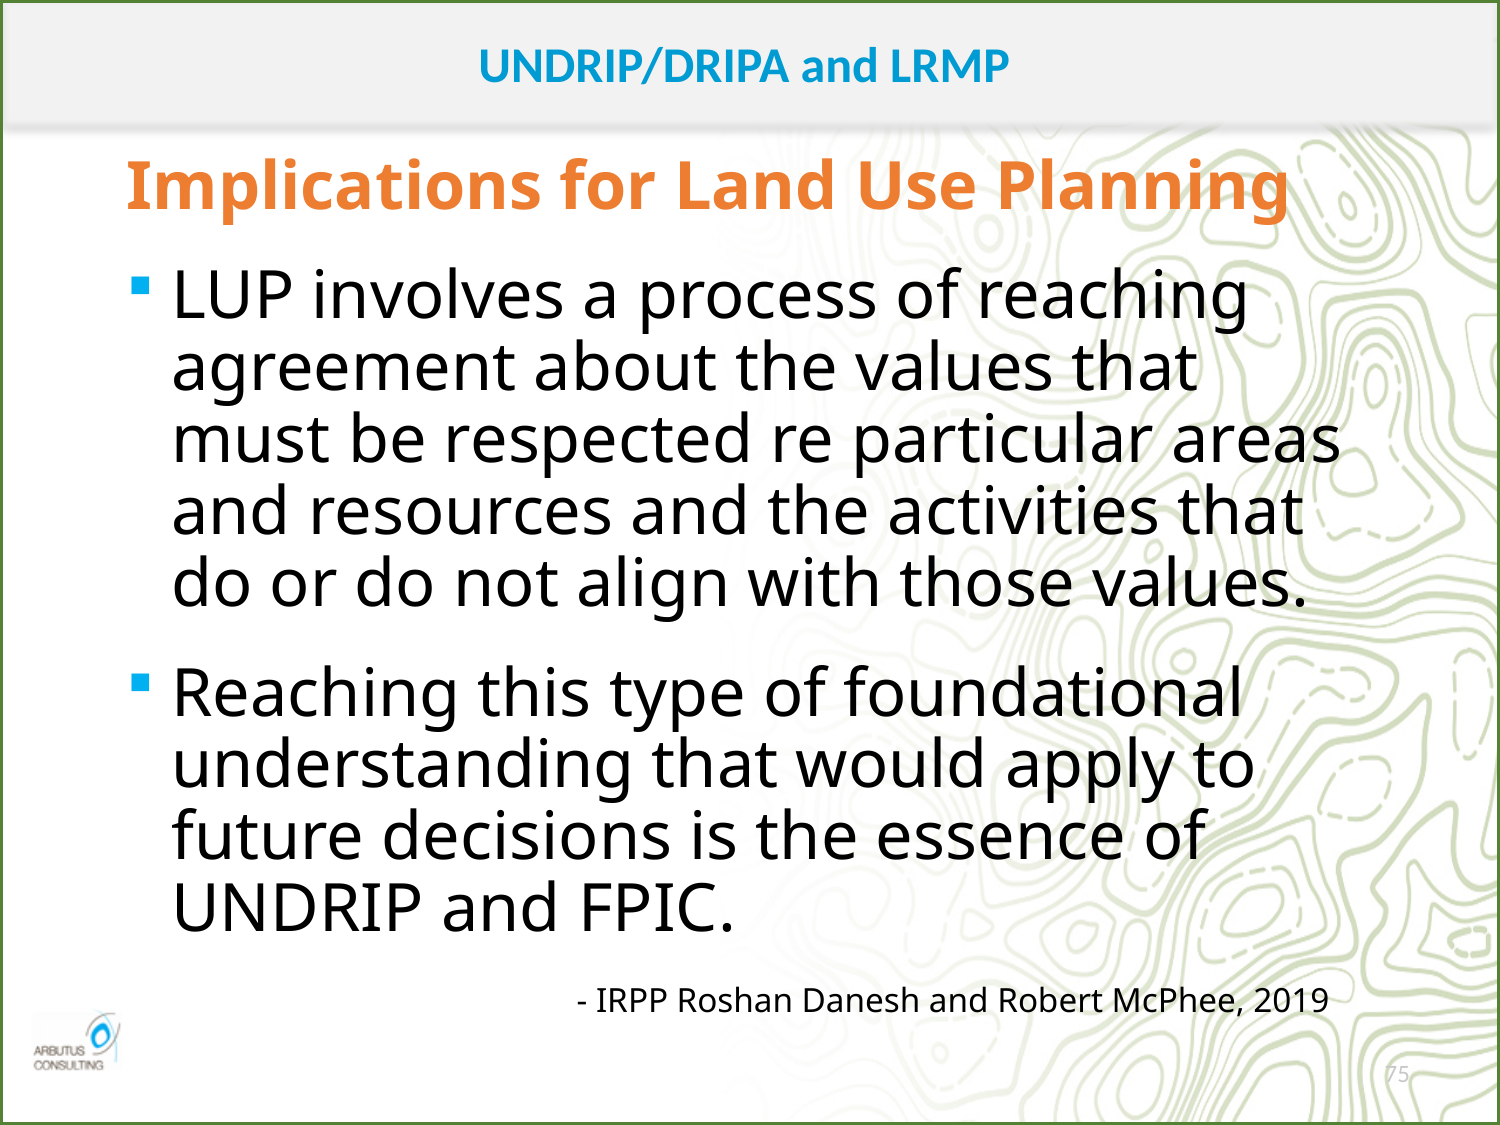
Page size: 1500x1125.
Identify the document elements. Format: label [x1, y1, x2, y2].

text_box [0, 0, 1500, 1125]
picture [23, 1005, 130, 1080]
